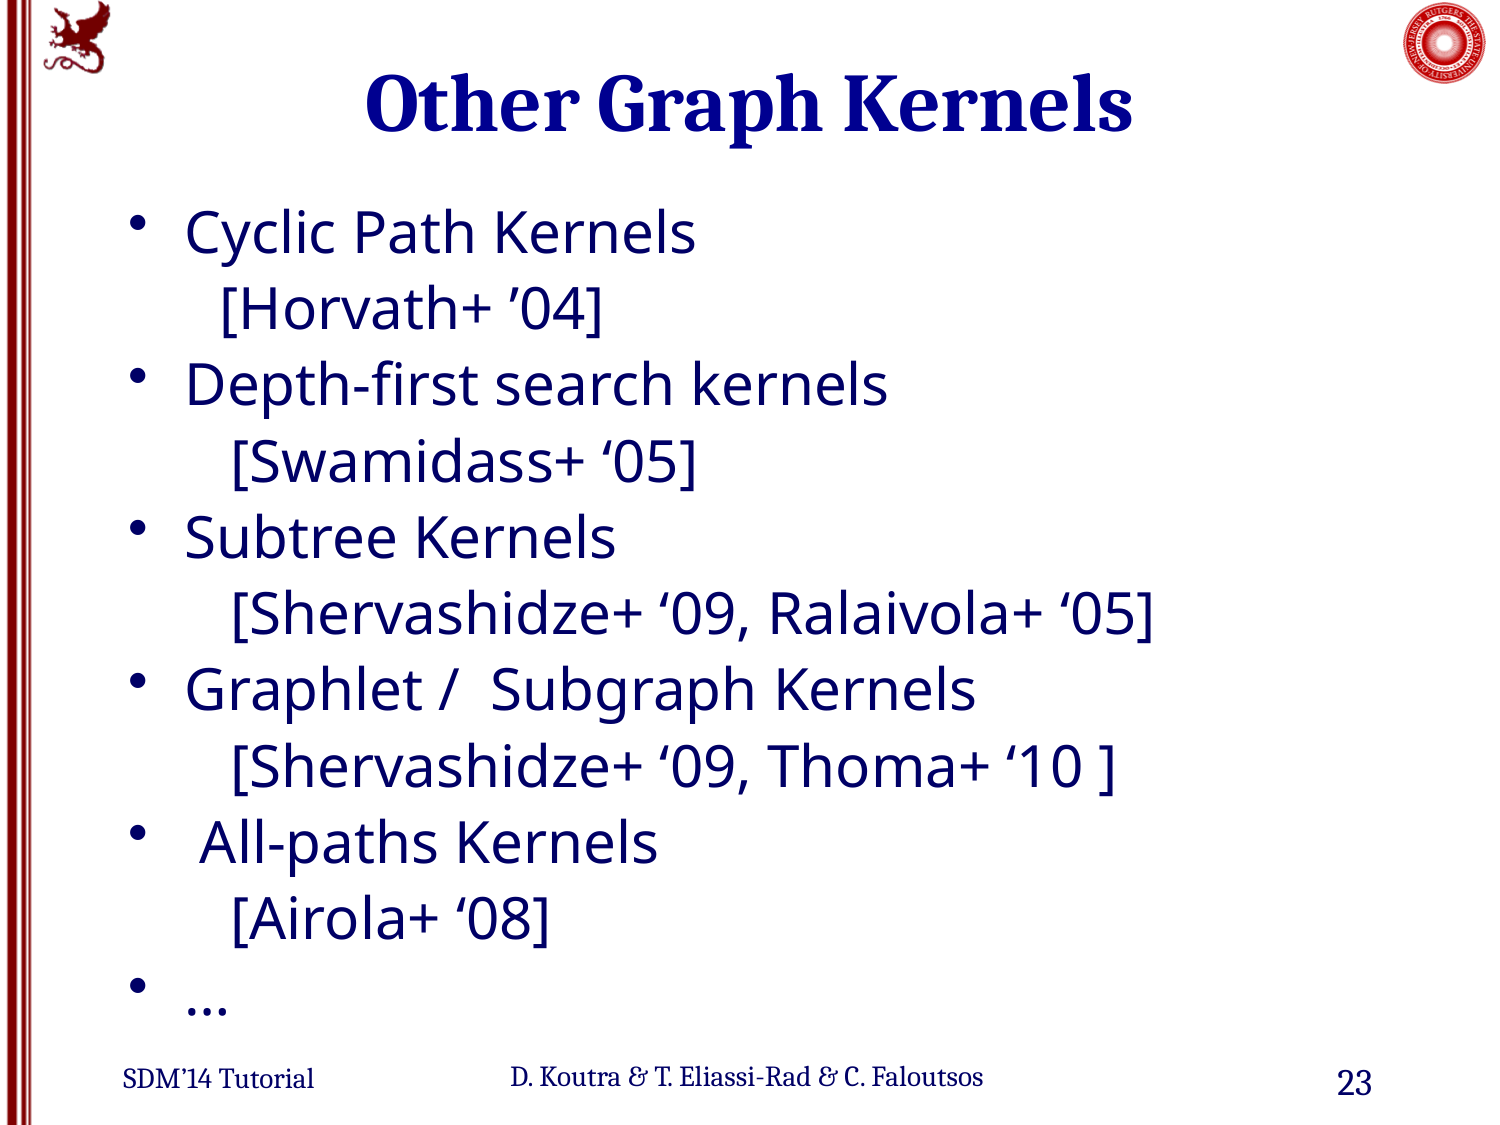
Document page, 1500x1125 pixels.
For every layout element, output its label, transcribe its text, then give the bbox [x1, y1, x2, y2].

slide_number 23 [1074, 1049, 1388, 1113]
title Other Graph Kernels [112, 41, 1388, 155]
list Cyclic Path Kernels [Horvath+ ’04] Depth-first search kernels [Swamidass+ ‘05] Subtree Kernels [Shervashidze+ ‘09, Ralaivola+ ‘05] Graphlet / Subgraph Kernels [Shervashidze+ ‘09, Thoma+ ‘10 ] All-paths Kernels [Airola+ ‘08] … [112, 187, 1388, 1005]
picture [0, 0, 1488, 1125]
